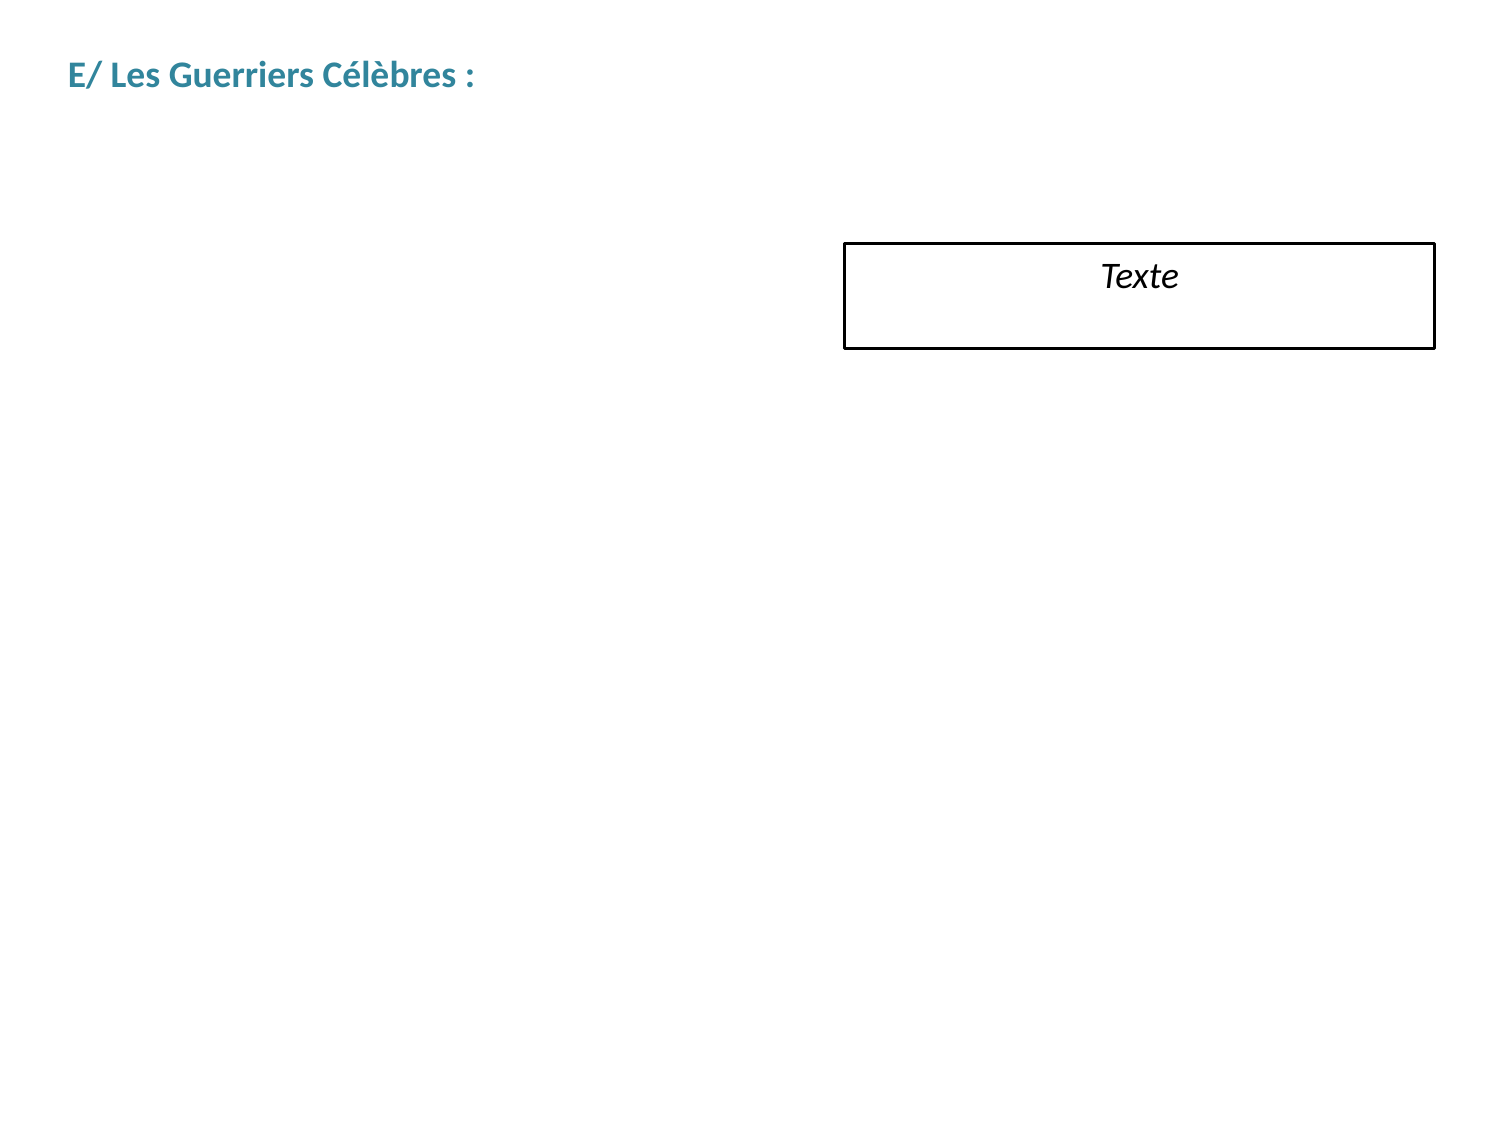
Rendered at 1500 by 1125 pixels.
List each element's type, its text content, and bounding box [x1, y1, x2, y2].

text_box E/ Les Guerriers Célèbres : [53, 42, 1388, 103]
text_box Texte [844, 243, 1435, 349]
